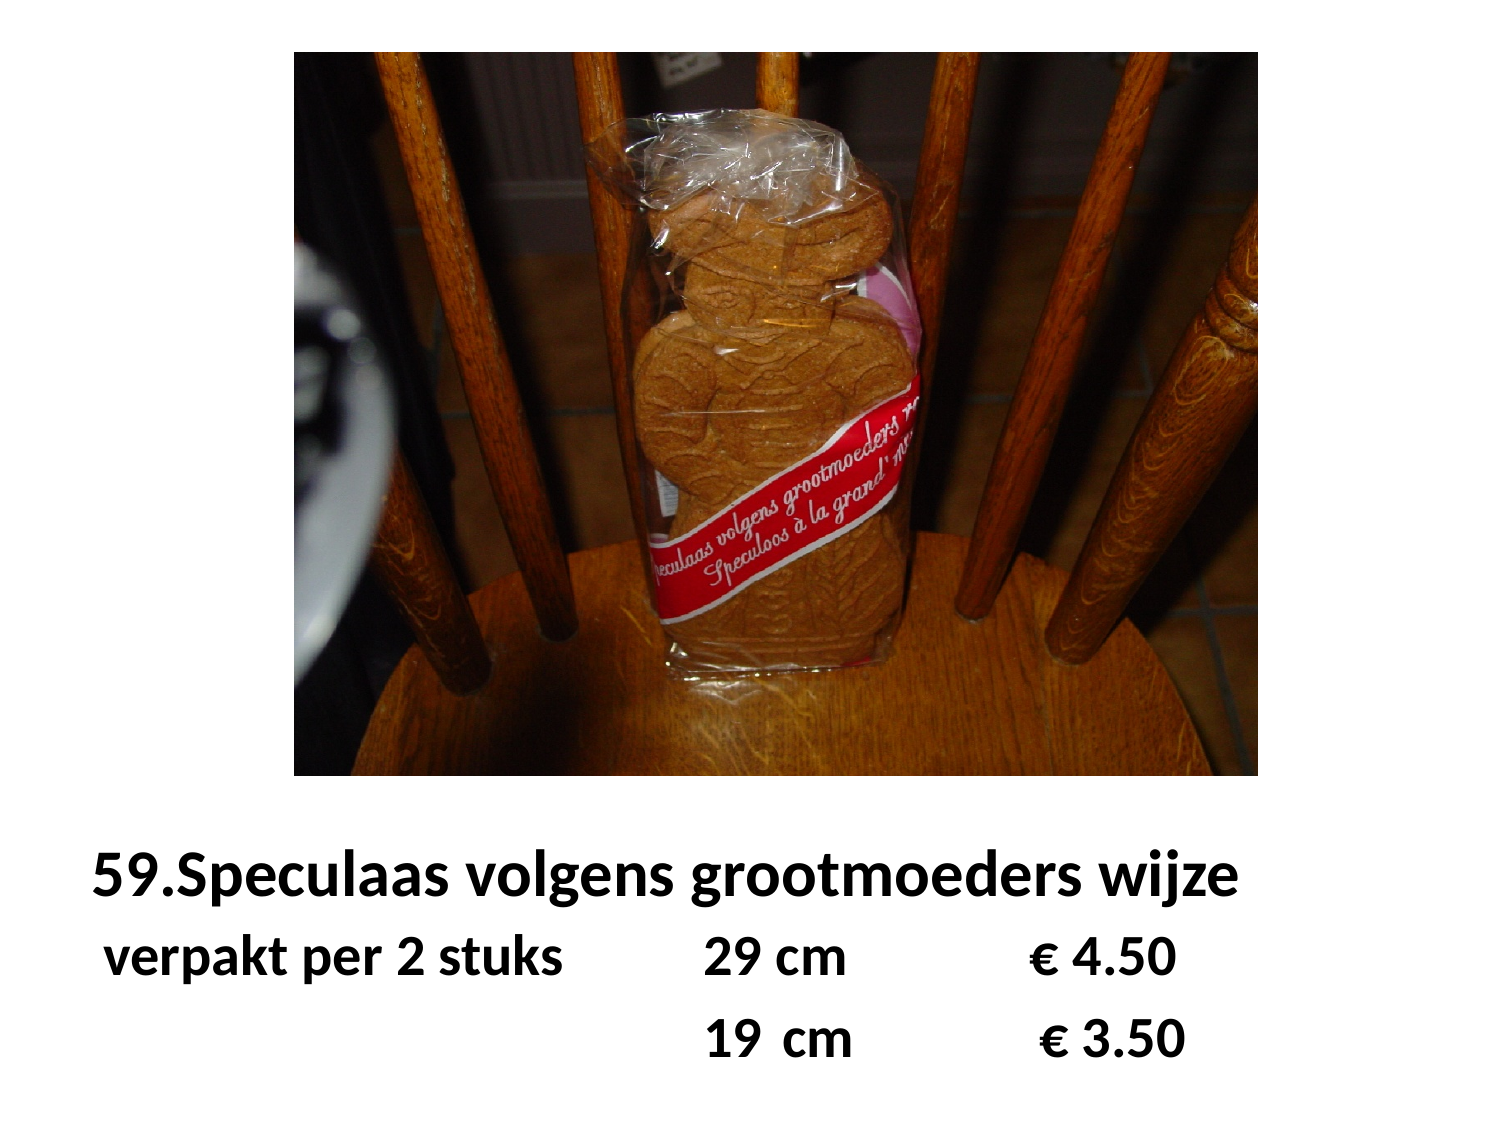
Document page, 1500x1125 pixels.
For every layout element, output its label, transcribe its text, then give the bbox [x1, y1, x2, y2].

list verpakt per 2 stuks 29 cm € 4.50 19 cm € 3.50 [88, 822, 1424, 1094]
title 59.Speculaas volgens grootmoeders wijze [76, 787, 1412, 917]
picture [293, 52, 1259, 776]
